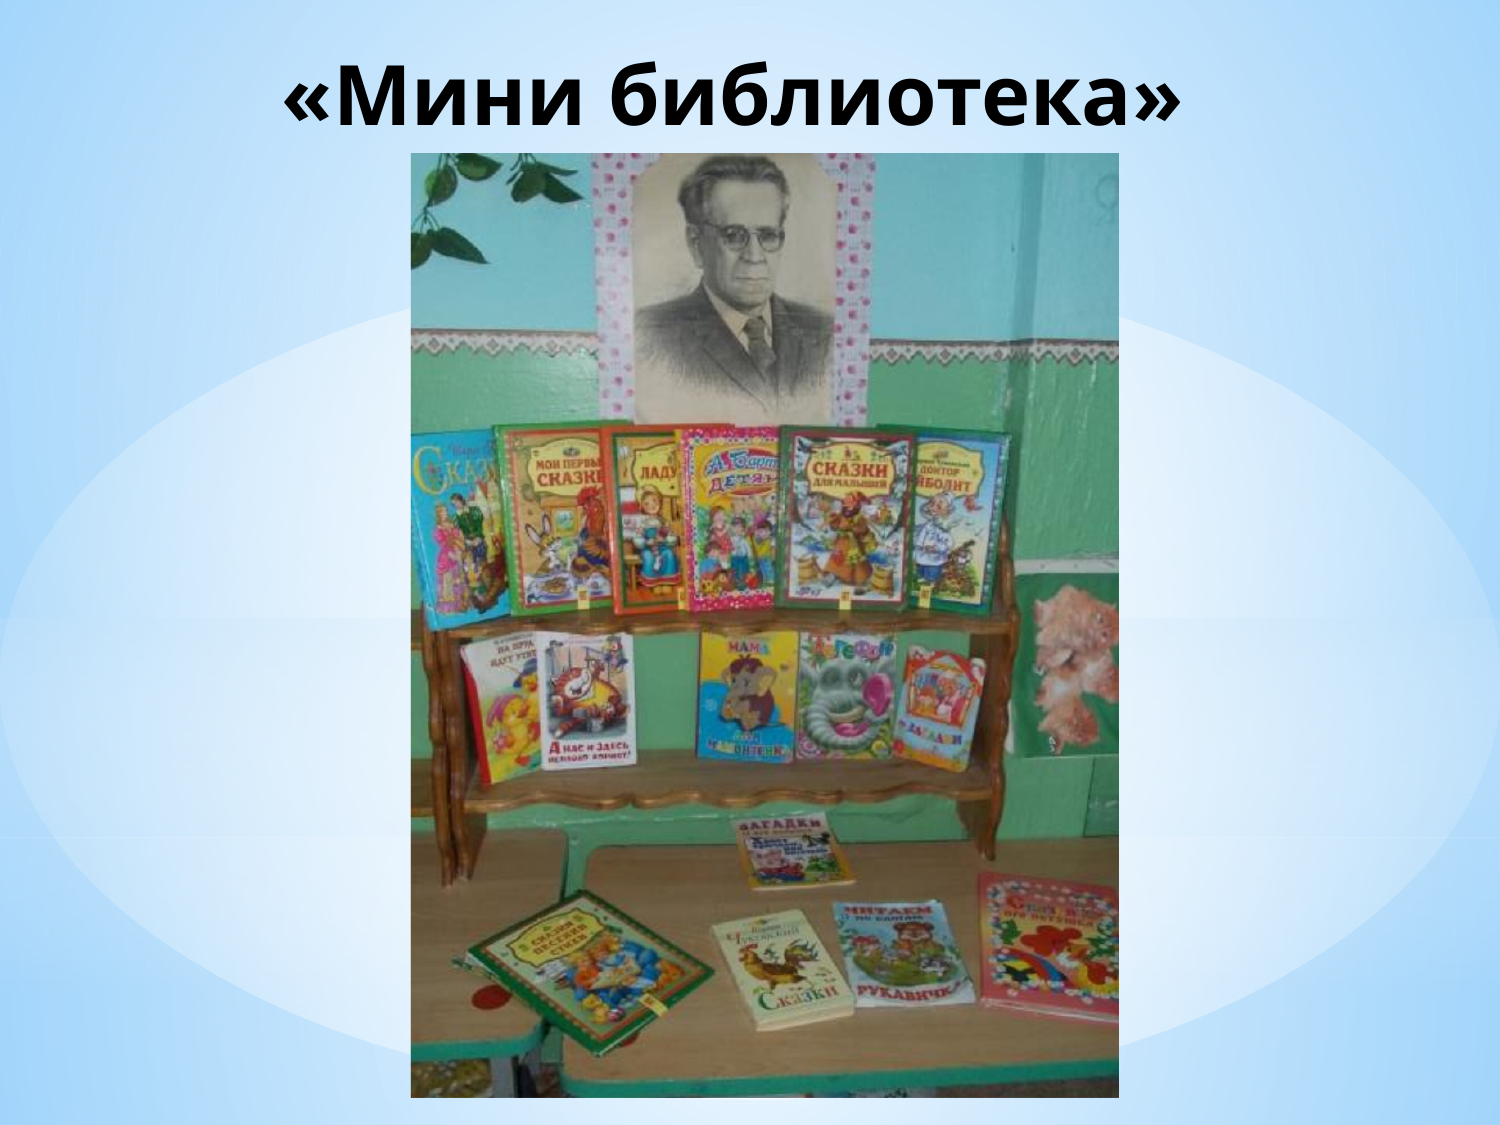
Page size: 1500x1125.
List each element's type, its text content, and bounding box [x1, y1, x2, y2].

text_box «Мини библиотека» [267, 35, 1199, 150]
picture [291, 154, 1238, 1097]
